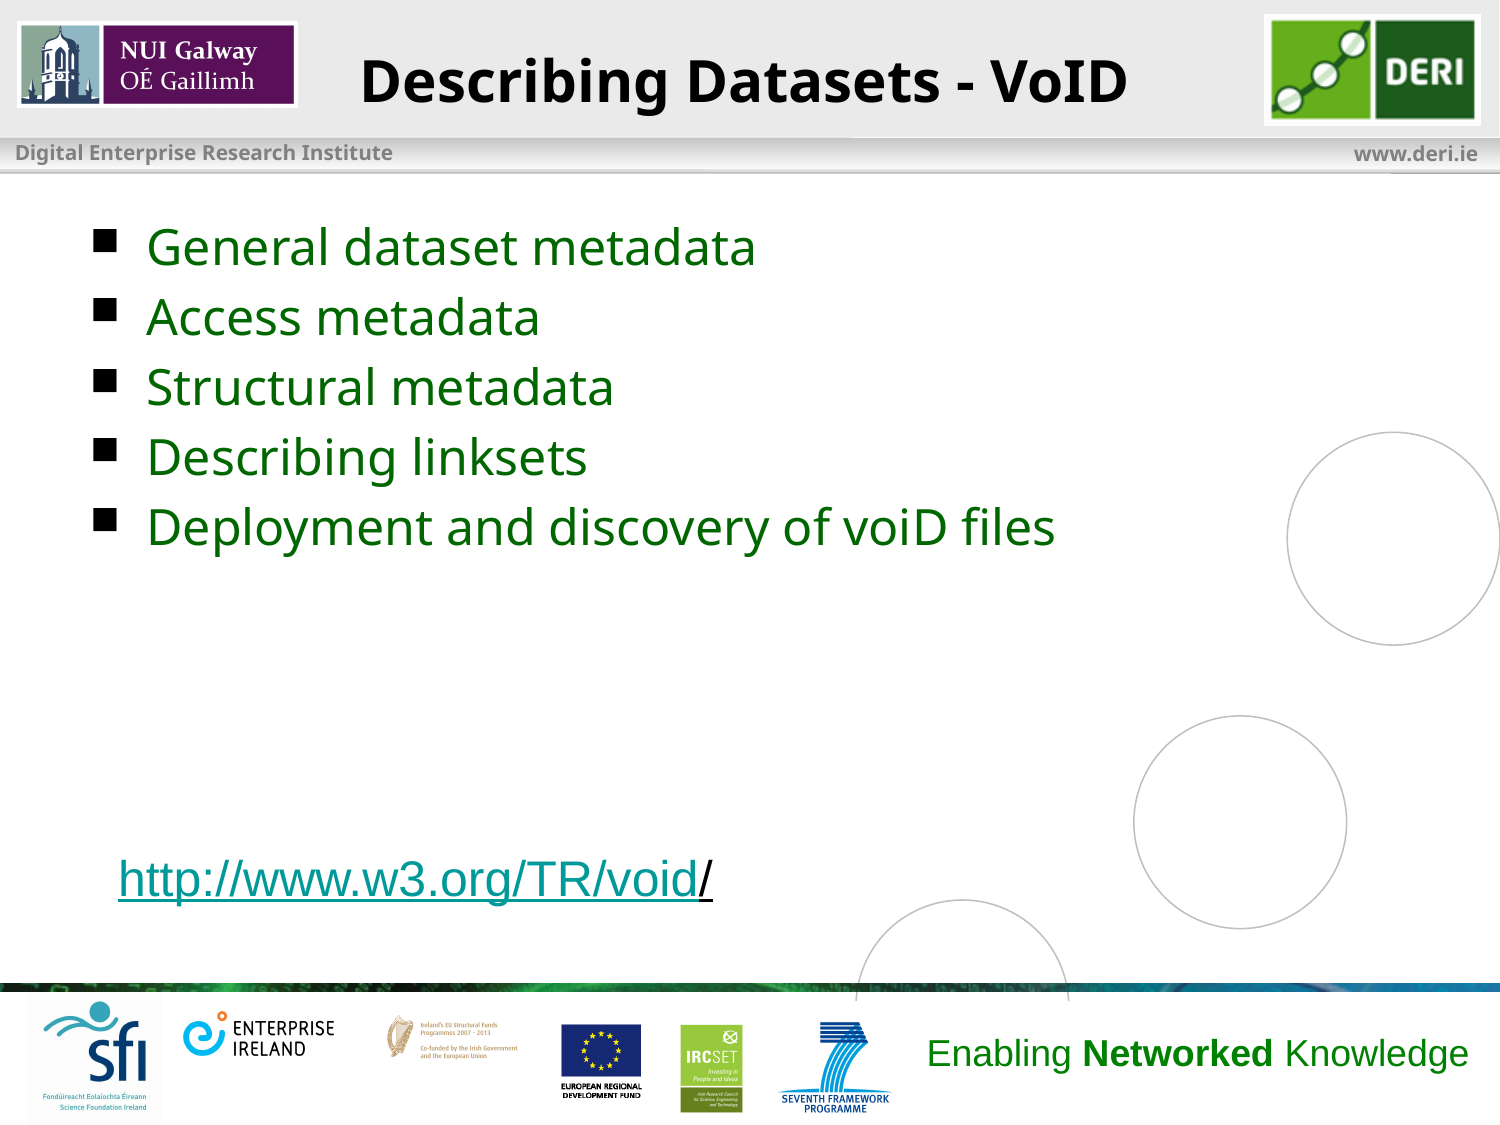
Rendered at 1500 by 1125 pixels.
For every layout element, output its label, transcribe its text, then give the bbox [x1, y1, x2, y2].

picture [560, 1023, 642, 1098]
picture [1237, 983, 1419, 992]
picture [1424, 983, 1500, 992]
picture [183, 1043, 195, 1056]
picture [0, 981, 1232, 1125]
picture [679, 1023, 744, 1114]
picture [773, 1017, 897, 1118]
text_box http://www.w3.org/TR/void/ [103, 838, 938, 914]
list General dataset metadata Access metadata Structural metadata Describing linksets Deployment and discovery of voiD files [74, 207, 1426, 976]
picture [183, 1011, 334, 1056]
title Describing Datasets - VoID [344, 21, 1223, 138]
picture [17, 21, 298, 108]
picture [1264, 14, 1481, 126]
picture [383, 1011, 524, 1064]
